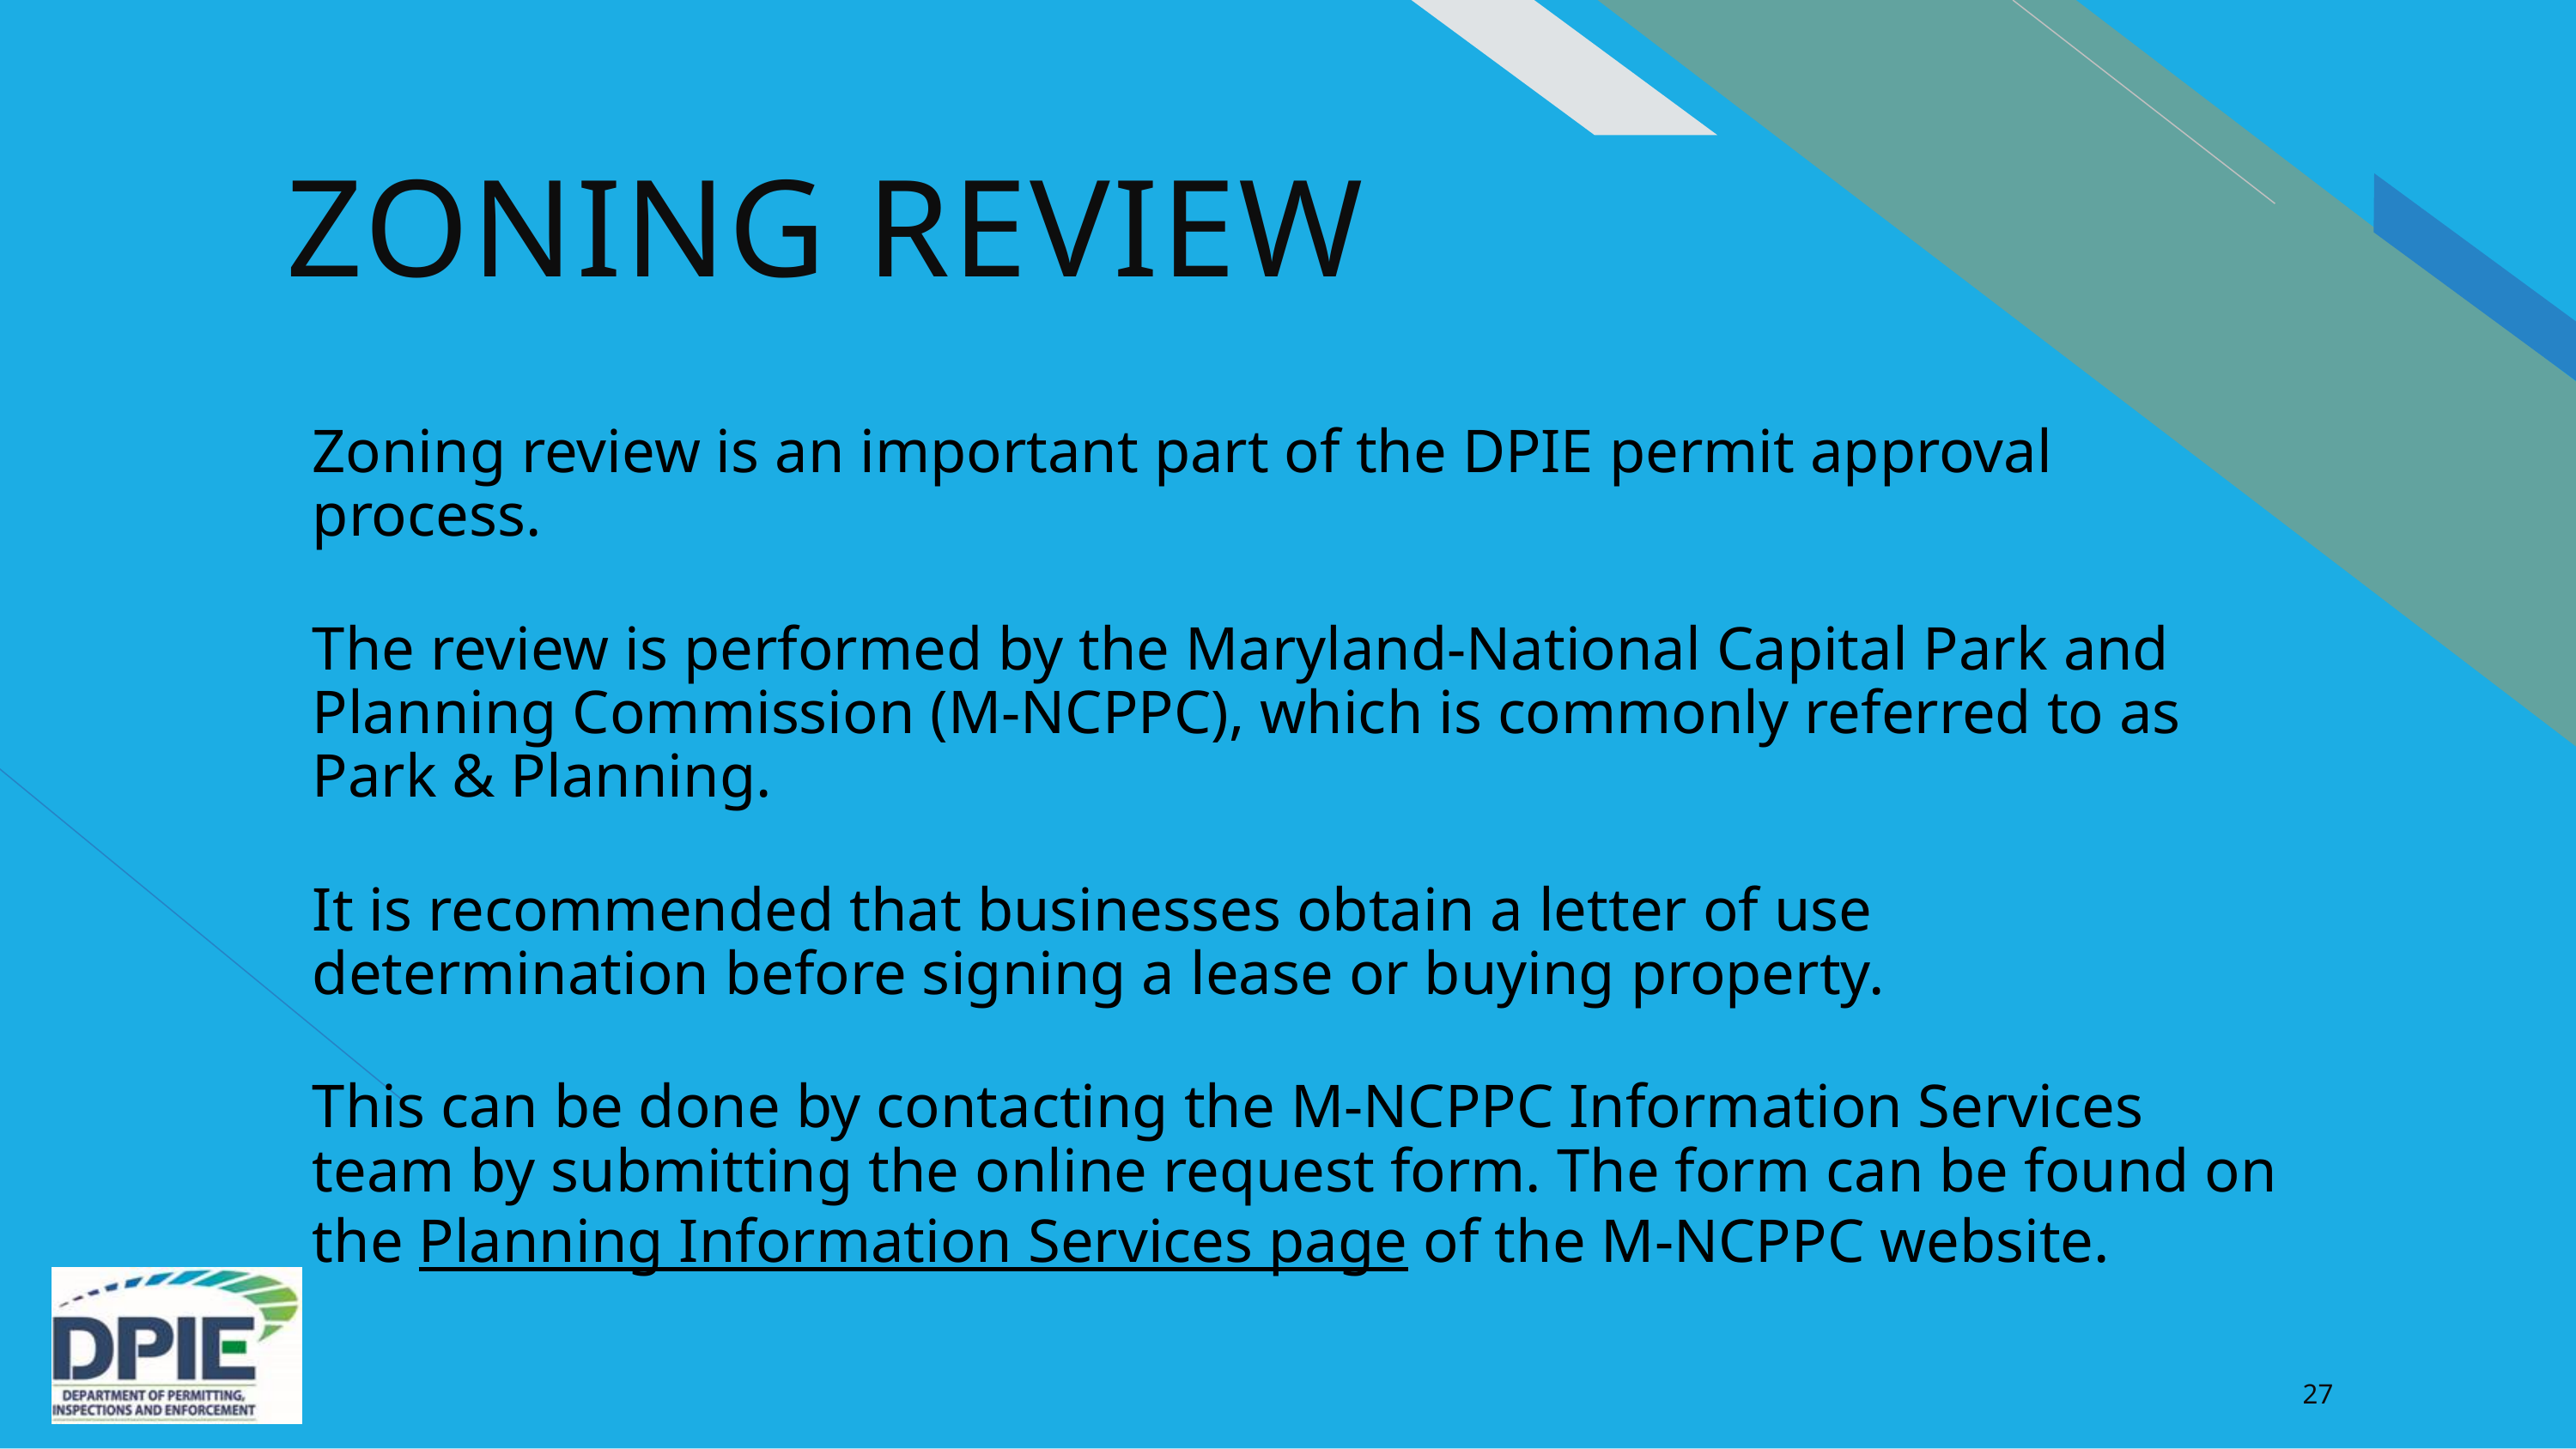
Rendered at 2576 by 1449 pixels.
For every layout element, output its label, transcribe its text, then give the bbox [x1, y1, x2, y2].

title Zoning Review [273, 112, 2303, 365]
picture [52, 1267, 302, 1424]
list Zoning review is an important part of the DPIE permit approval process. The review is performed by the Maryland-National Capital Park and Planning Commission (M-NCPPC), which is commonly referred to as Park & Planning. It is recommended that businesses obtain a letter of use determination before signing a lease or buying property. This can be done by contacting the M-NCPPC Information Services team by submitting the online request form. The form can be found on the Planning Information Services page of the M-NCPPC website. [273, 412, 2303, 1376]
slide_number 27 [2289, 1367, 2496, 1425]
